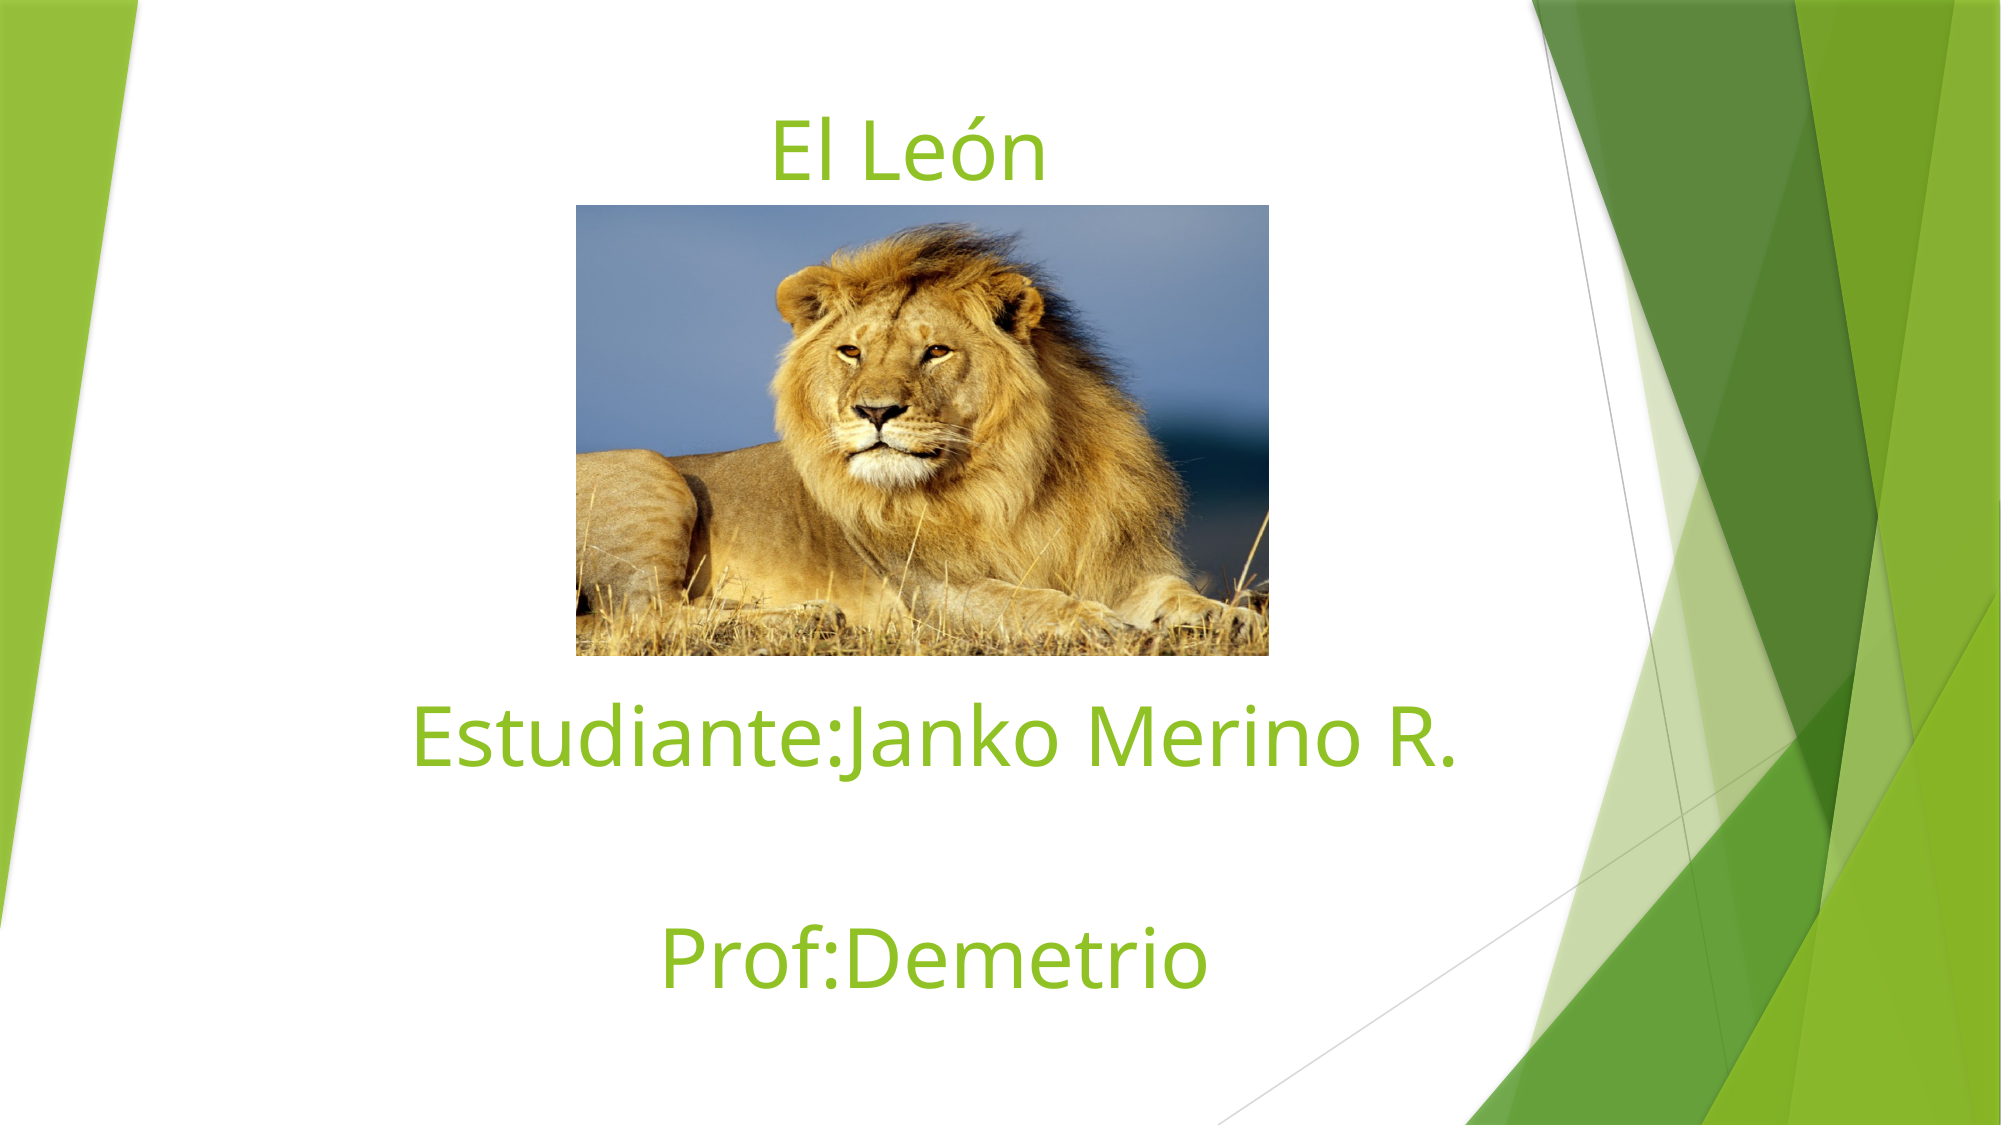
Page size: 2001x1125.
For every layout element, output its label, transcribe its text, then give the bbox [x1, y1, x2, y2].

picture [575, 204, 1269, 656]
text_box Prof:Demetrio [297, 742, 1572, 1013]
title El León [272, 0, 1547, 206]
text_box Estudiante:Janko Merino R. [297, 520, 1572, 742]
